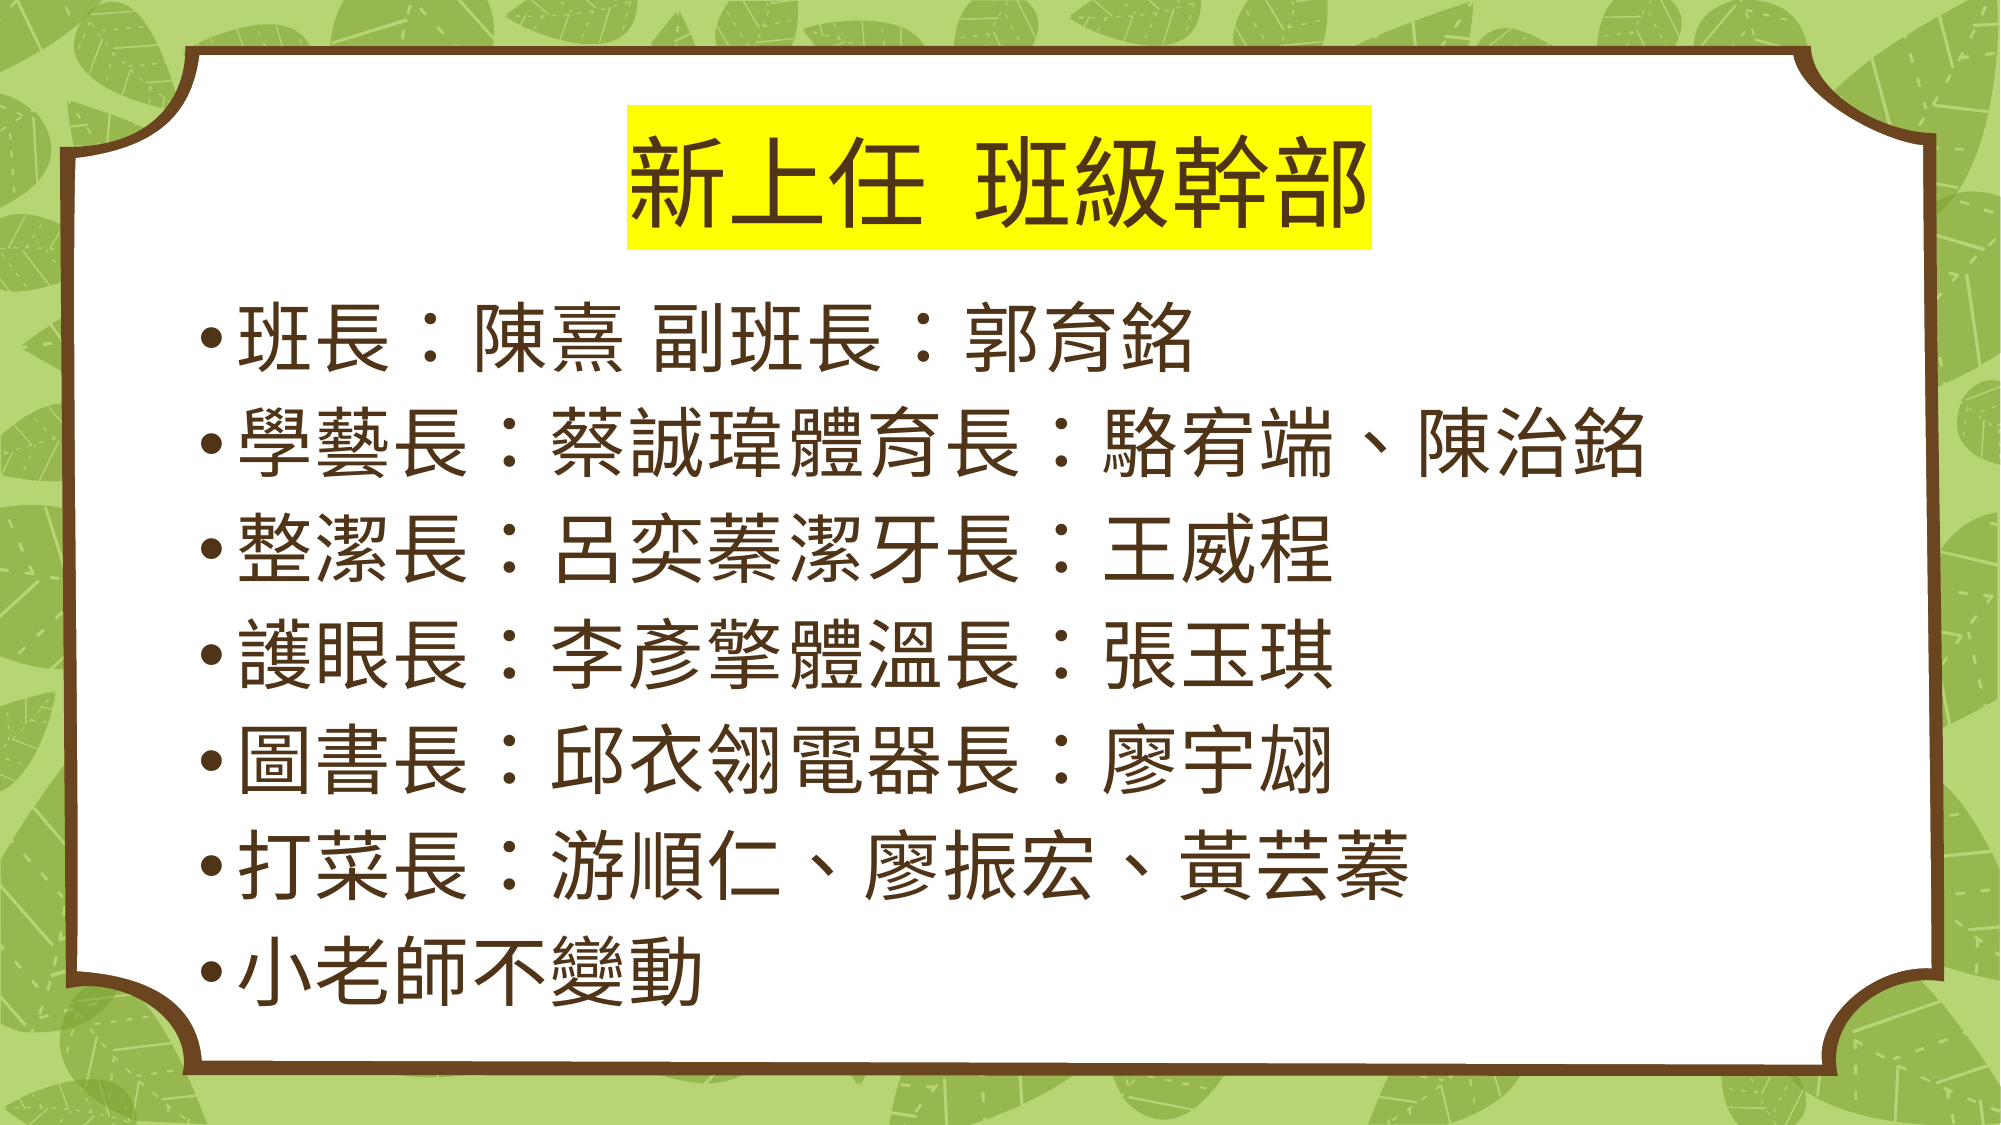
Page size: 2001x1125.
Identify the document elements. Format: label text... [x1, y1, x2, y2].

list 班長：陳熹 副班長：郭育銘 學藝長：蔡誠瑋 體育長：駱宥端、陳治銘 整潔長：呂奕蓁 潔牙長：王威程 護眼長：李彥擎 體溫長：張玉琪 圖書長：邱衣翎 電器長：廖宇翃 打菜長：游順仁、廖振宏、黃芸蓁 小老師不變動 [183, 292, 2000, 1025]
title 新上任 班級幹部 [212, 74, 1788, 250]
